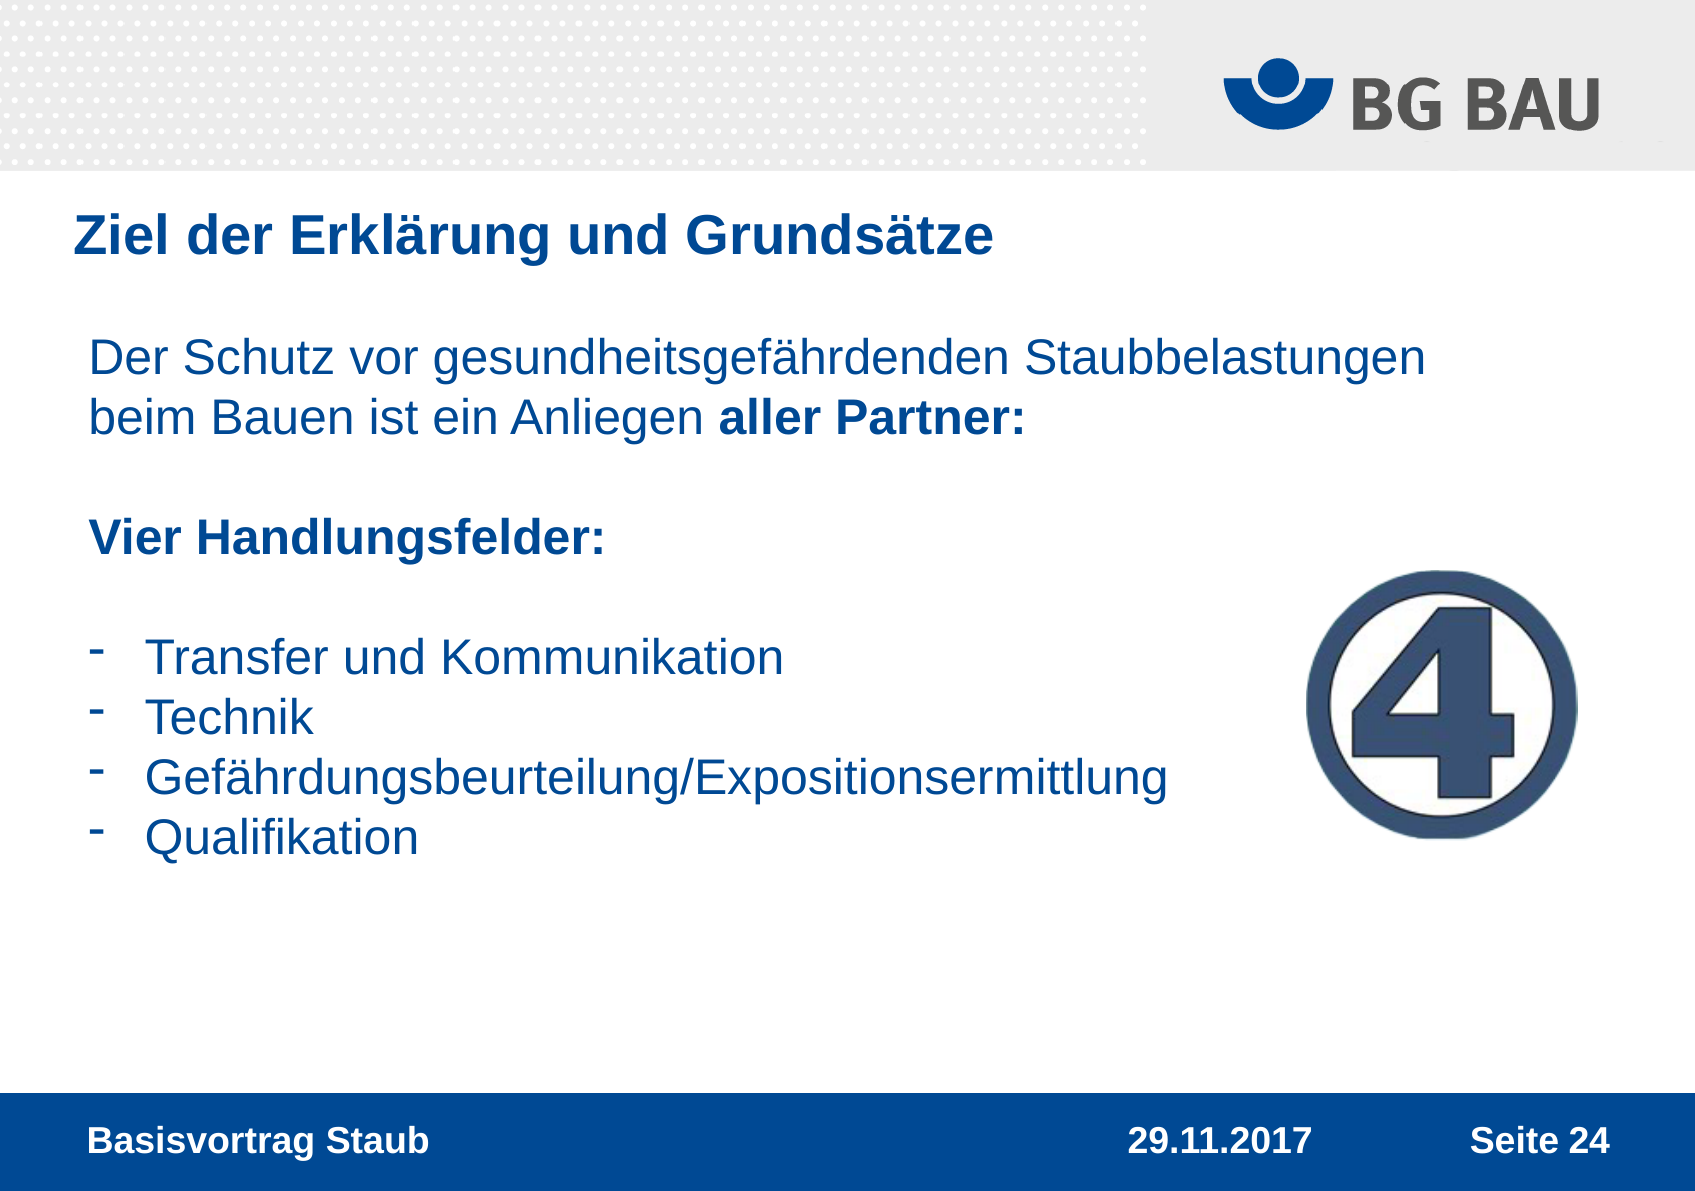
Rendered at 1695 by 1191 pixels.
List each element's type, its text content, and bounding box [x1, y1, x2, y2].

title Ziel der Erklärung und Grundsätze [73, 192, 1592, 271]
picture [1306, 570, 1578, 842]
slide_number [1127, 1107, 1408, 1170]
text_box Der Schutz vor gesundheitsgefährdenden Staubbelastungen beim Bauen ist ein Anliegen aller Partner: Vier Handlungsfelder: Transfer und Kommunikation Technik Gefährdungsbeurteilung/Expositionsermittlung Qualifikation [73, 317, 1632, 873]
slide_number Seite 24 [1421, 1107, 1610, 1170]
picture [0, 0, 1695, 171]
footer Basisvortrag Staub [86, 1107, 1115, 1170]
